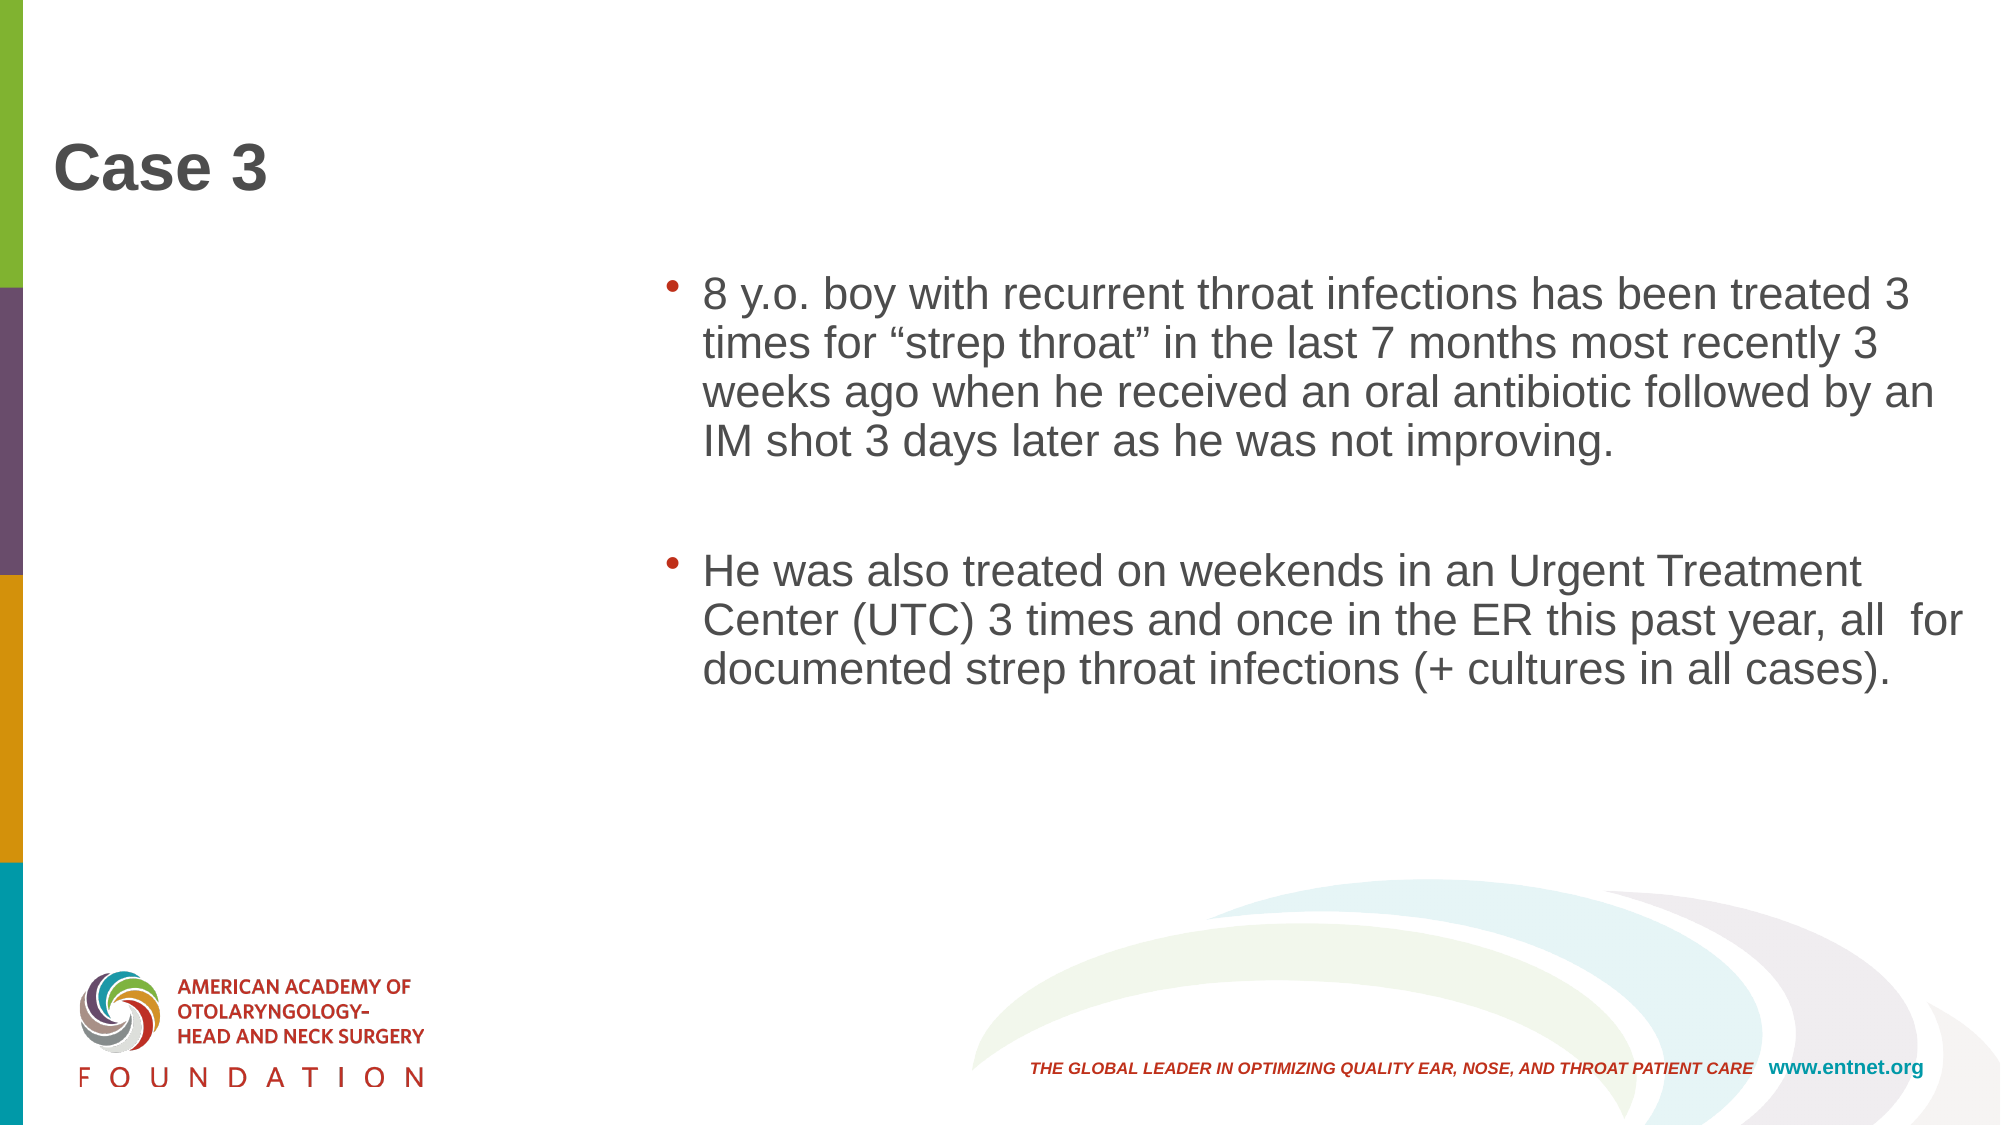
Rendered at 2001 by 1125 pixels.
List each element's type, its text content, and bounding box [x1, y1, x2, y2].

title Case 3 [38, 75, 1389, 263]
list 8 y.o. boy with recurrent throat infections has been treated 3 times for “strep throat” in the last 7 months most recently 3 weeks ago when he received an oral antibiotic followed by an IM shot 3 days later as he was not improving. He was also treated on weekends in an Urgent Treatment Center (UTC) 3 times and once in the ER this past year, all for documented strep throat infections (+ cultures in all cases). [650, 262, 2000, 702]
picture [965, 780, 2001, 1125]
